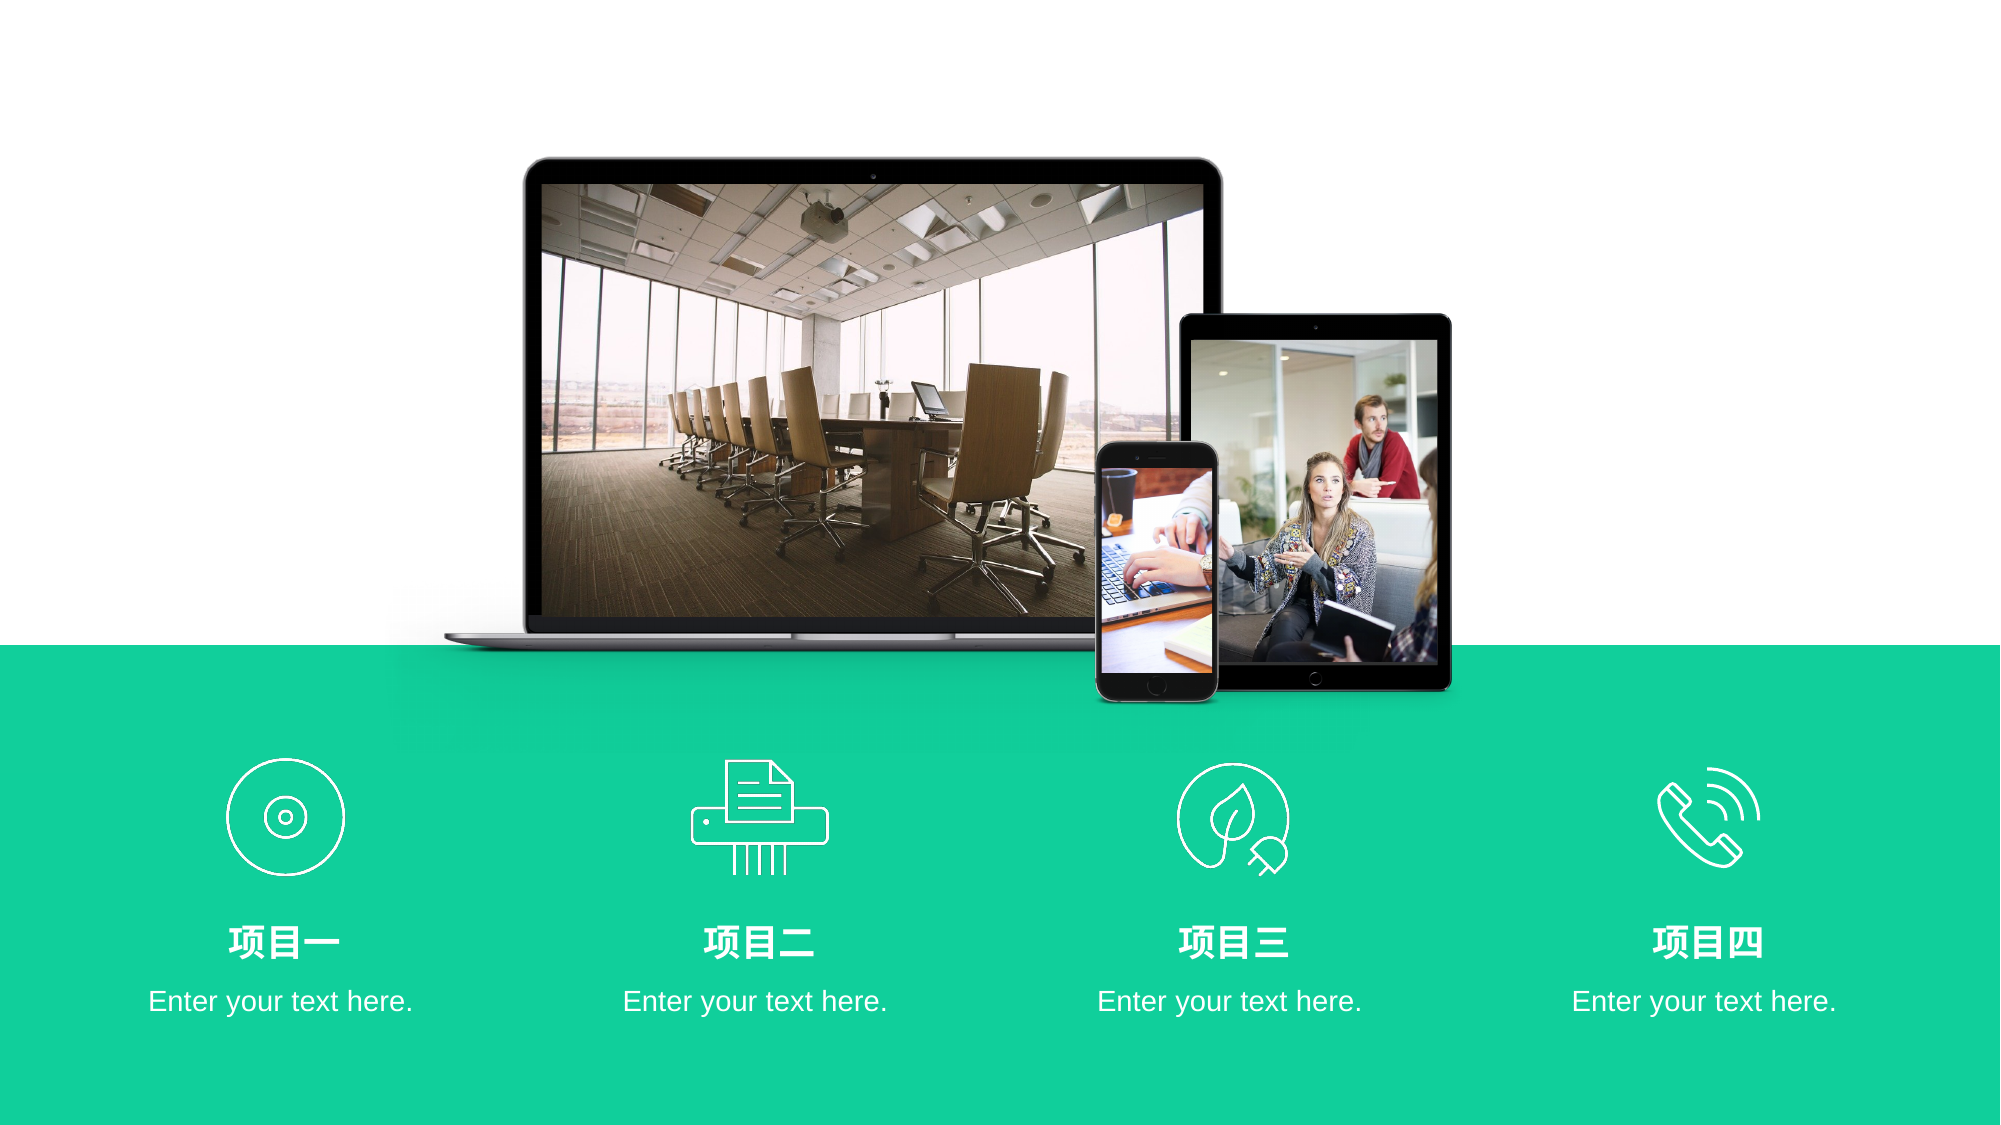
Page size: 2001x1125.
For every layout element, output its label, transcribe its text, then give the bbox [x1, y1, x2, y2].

text_box Enter your text here. [607, 974, 912, 1025]
text_box [0, 644, 2000, 1125]
text_box 项目二 [588, 916, 931, 972]
text_box Enter your text here. [1556, 974, 1861, 1025]
text_box Enter your text here. [133, 974, 438, 1025]
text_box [1657, 767, 1761, 869]
text_box 项目三 [1063, 916, 1406, 972]
text_box 项目四 [1537, 916, 1880, 972]
text_box Enter your text here. [1082, 974, 1387, 1025]
picture [178, 0, 1574, 893]
text_box 项目一 [113, 916, 457, 972]
